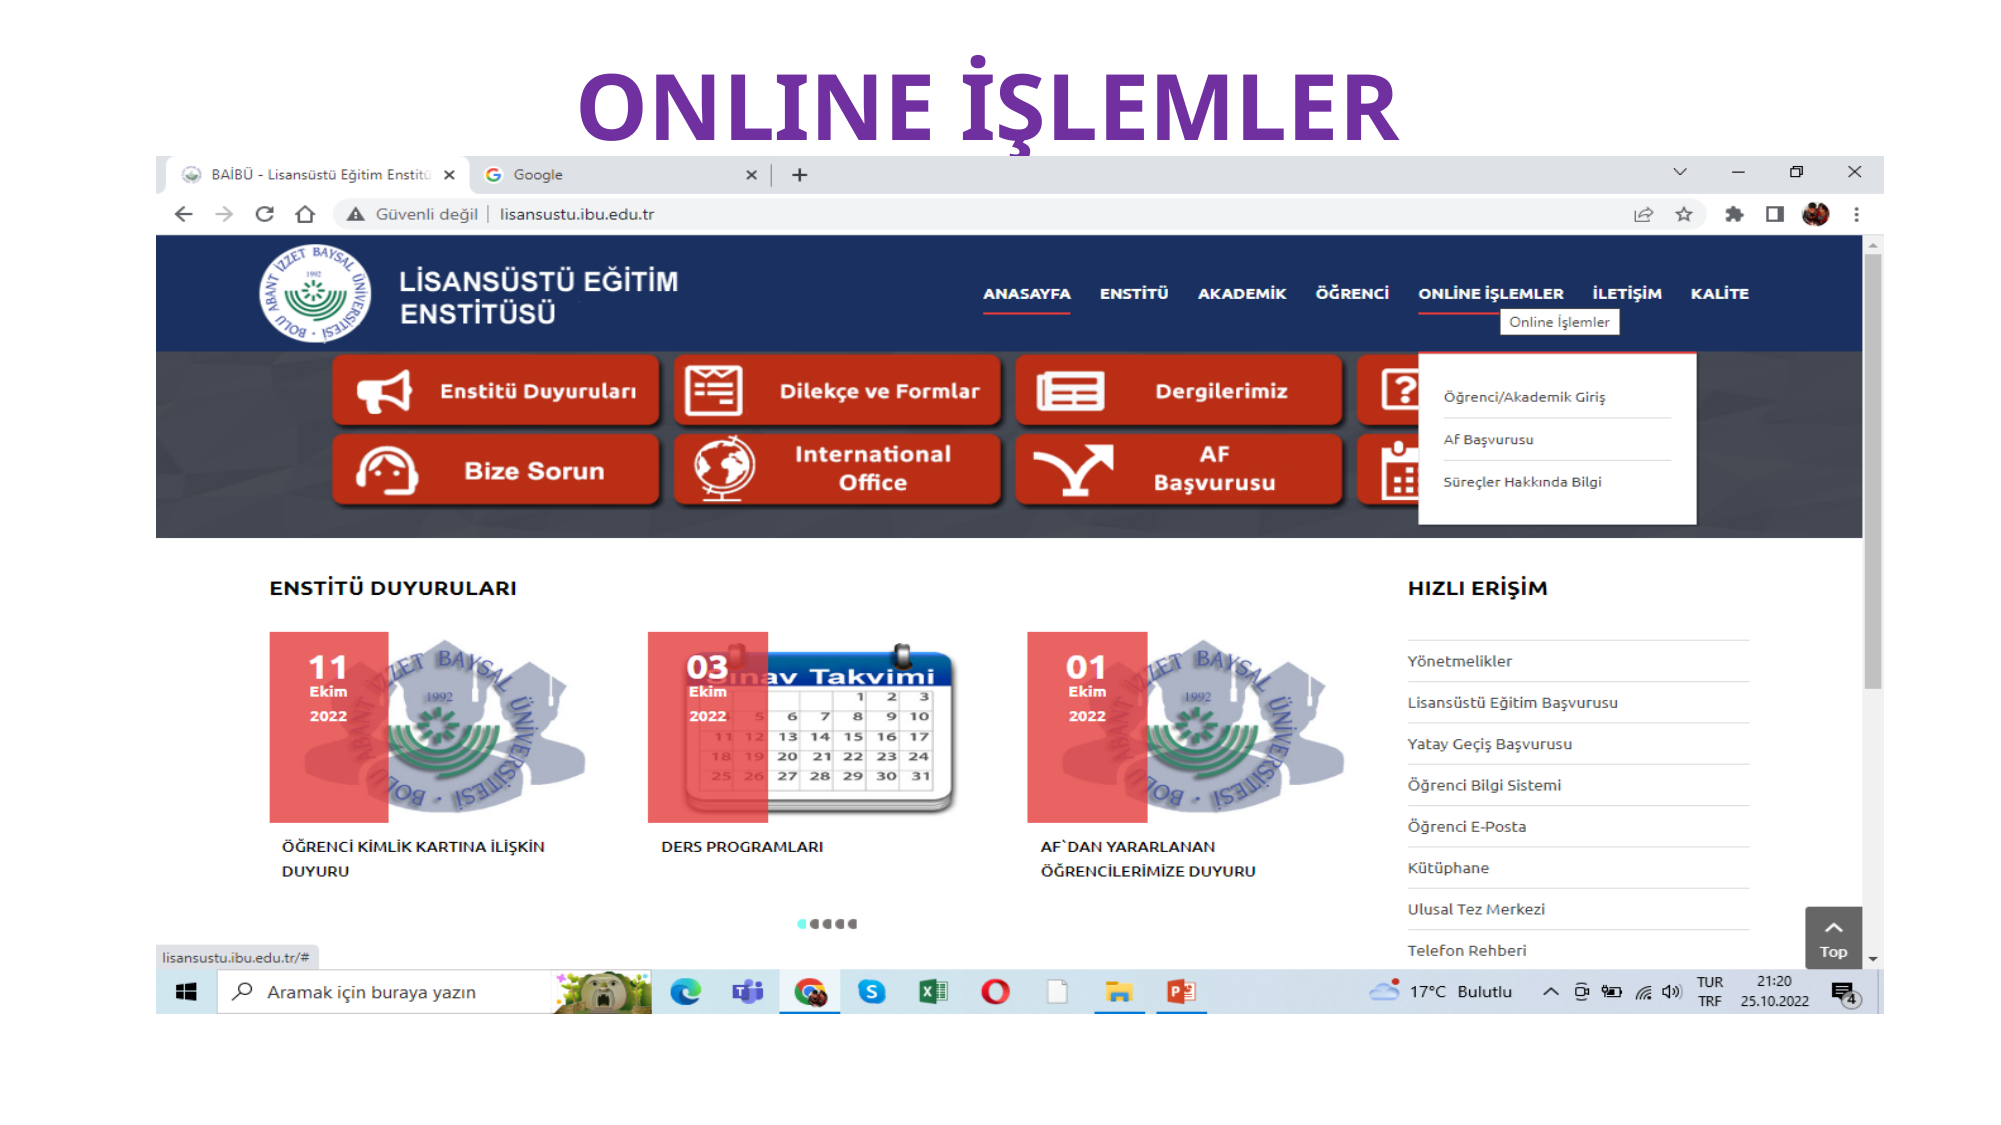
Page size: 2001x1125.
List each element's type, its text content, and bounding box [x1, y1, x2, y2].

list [156, 156, 1884, 1014]
title ONLINE İŞLEMLER [137, 1, 1863, 220]
